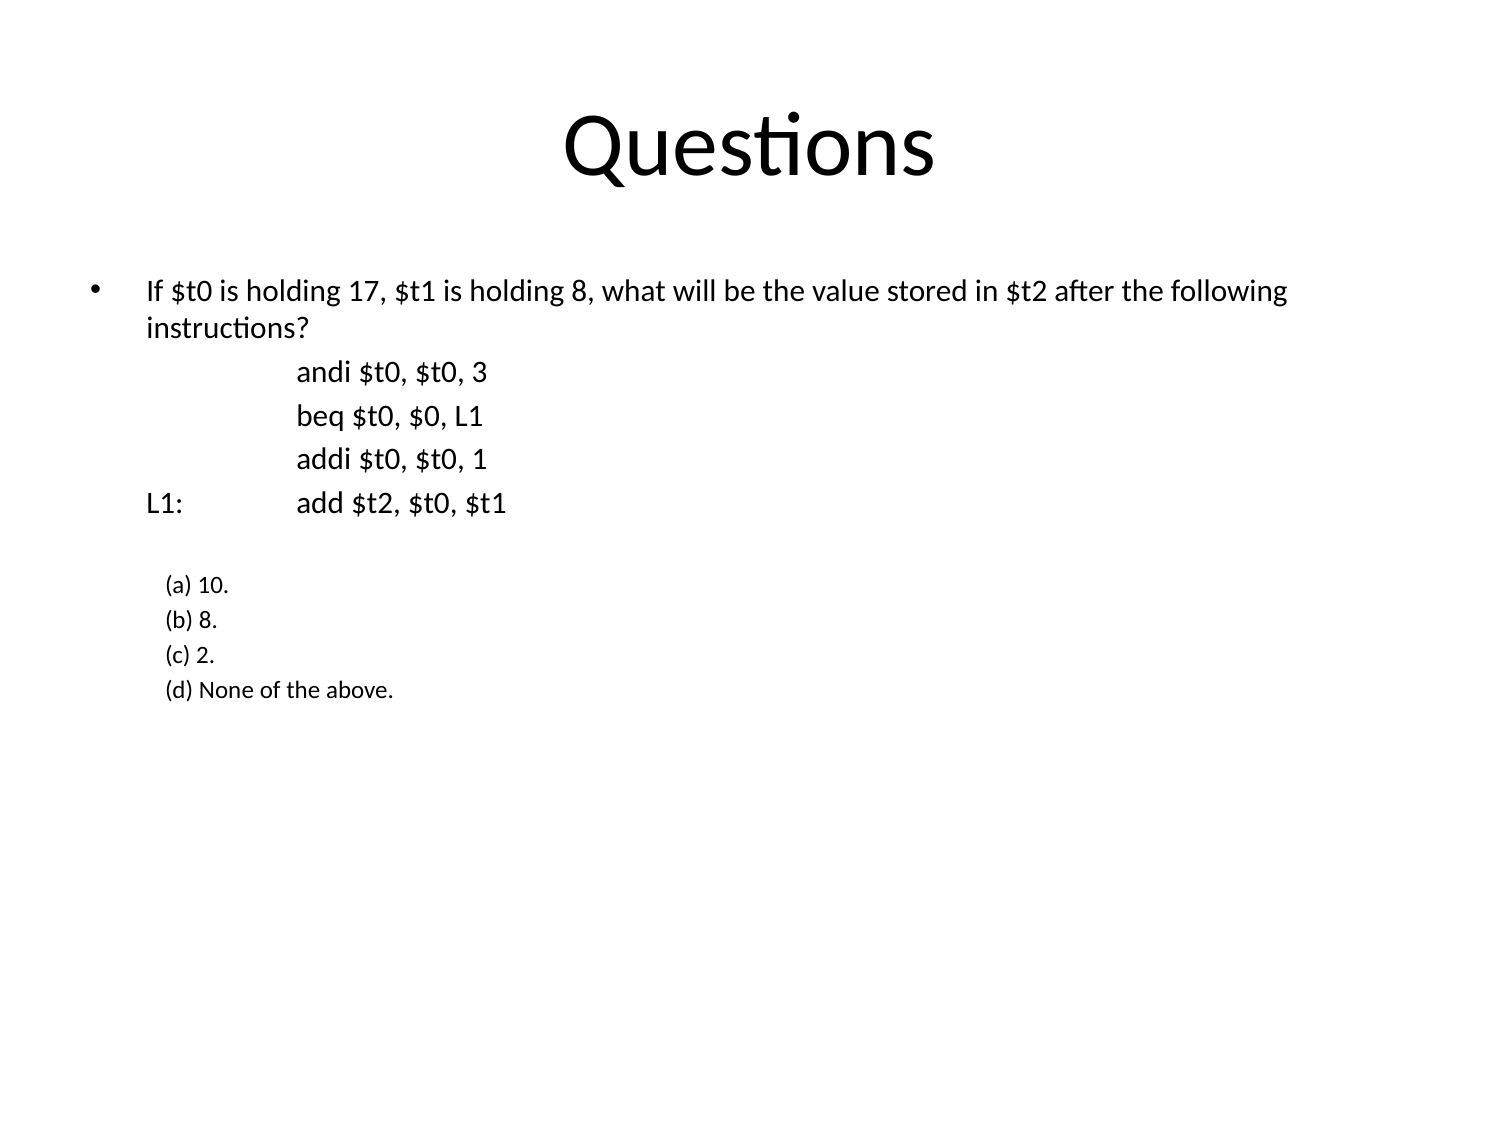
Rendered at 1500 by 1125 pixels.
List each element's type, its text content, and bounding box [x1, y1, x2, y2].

list If $t0 is holding 17, $t1 is holding 8, what will be the value stored in $t2 after the following instructions? andi $t0, $t0, 3 beq $t0, $0, L1 addi $t0, $t0, 1 L1: add $t2, $t0, $t1 (a) 10. (b) 8. (c) 2. (d) None of the above. [75, 262, 1425, 1005]
title Questions [75, 45, 1425, 233]
